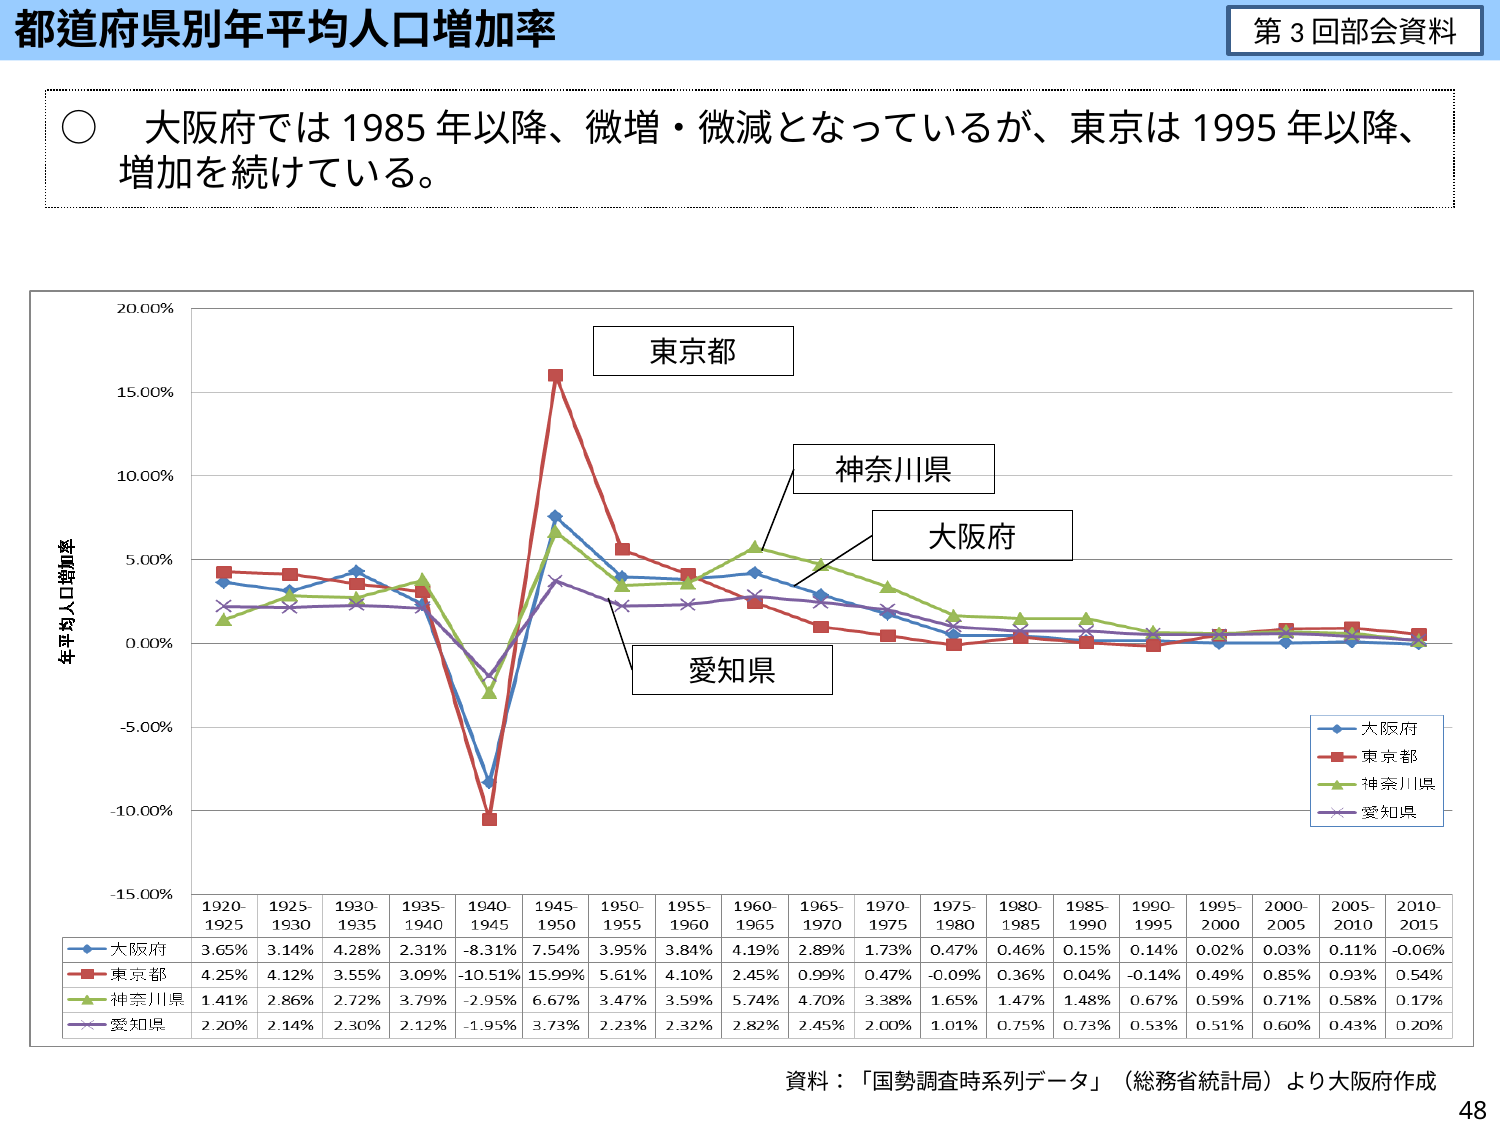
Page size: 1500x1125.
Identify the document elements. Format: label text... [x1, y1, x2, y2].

picture [29, 290, 1474, 1047]
text_box ○ 大阪府では1985年以降、微増・微減となっているが、東京は1995年以降、増加を続けている。 [45, 90, 1455, 208]
text_box 第3回部会資料 [1226, 5, 1484, 56]
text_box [761, 469, 795, 551]
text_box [607, 597, 633, 671]
text_box 48 [1446, 1094, 1500, 1125]
text_box 都道府県別年平均人口増加率 [0, 0, 1500, 61]
text_box 資料：「国勢調査時系列データ」（総務省統計局）より大阪府作成 [693, 1060, 1453, 1102]
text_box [793, 535, 873, 587]
